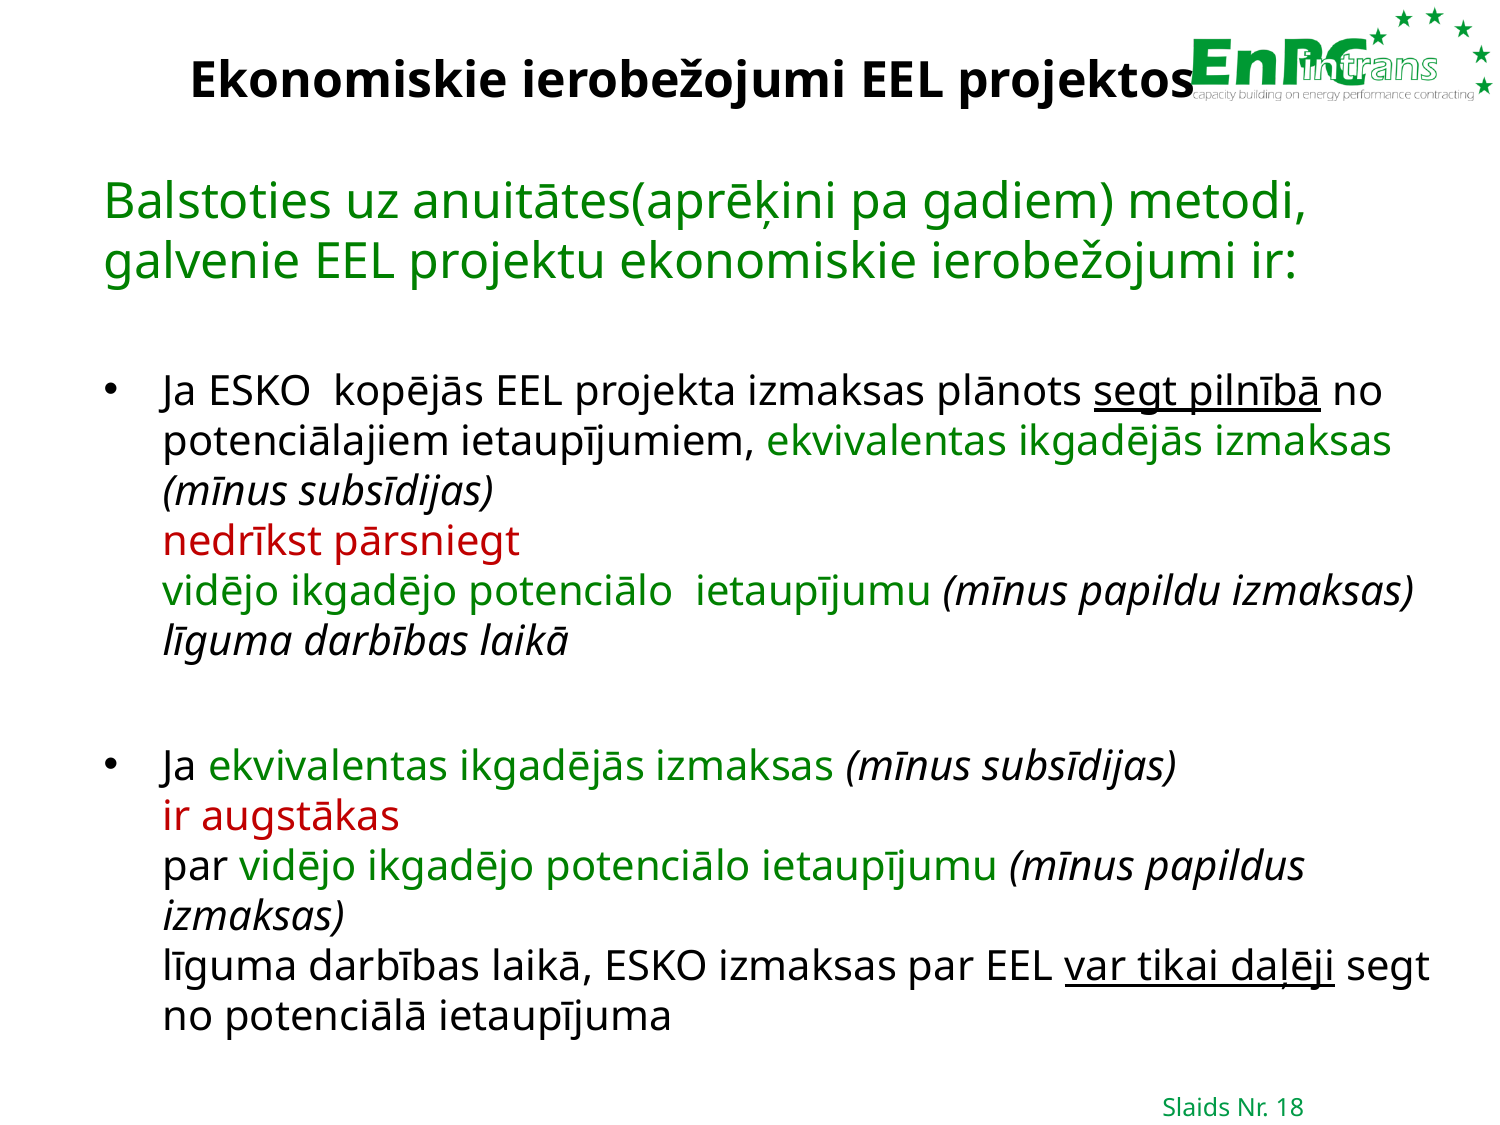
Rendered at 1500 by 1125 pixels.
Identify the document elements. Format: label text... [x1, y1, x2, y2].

slide_number Slaids Nr. 18 [1147, 1092, 1498, 1125]
picture [1191, 5, 1493, 102]
list Balstoties uz anuitātes(aprēķini pa gadiem) metodi, galvenie EEL projektu ekonomiskie ierobežojumi ir: Ja ESKO kopējās EEL projekta izmaksas plānots segt pilnībā no potenciālajiem ietaupījumiem, ekvivalentas ikgadējās izmaksas (mīnus subsīdijas) nedrīkst pārsniegt vidējo ikgadējo potenciālo ietaupījumu (mīnus papildu izmaksas) līguma darbības laikā Ja ekvivalentas ikgadējās izmaksas (mīnus subsīdijas) ir augstākas par vidējo ikgadējo potenciālo ietaupījumu (mīnus papildus izmaksas) līguma darbības laikā, ESKO izmaksas par EEL var tikai daļēji segt no potenciālā ietaupījuma [88, 160, 1471, 1071]
title Ekonomiskie ierobežojumi EEL projektos [17, 0, 1368, 160]
